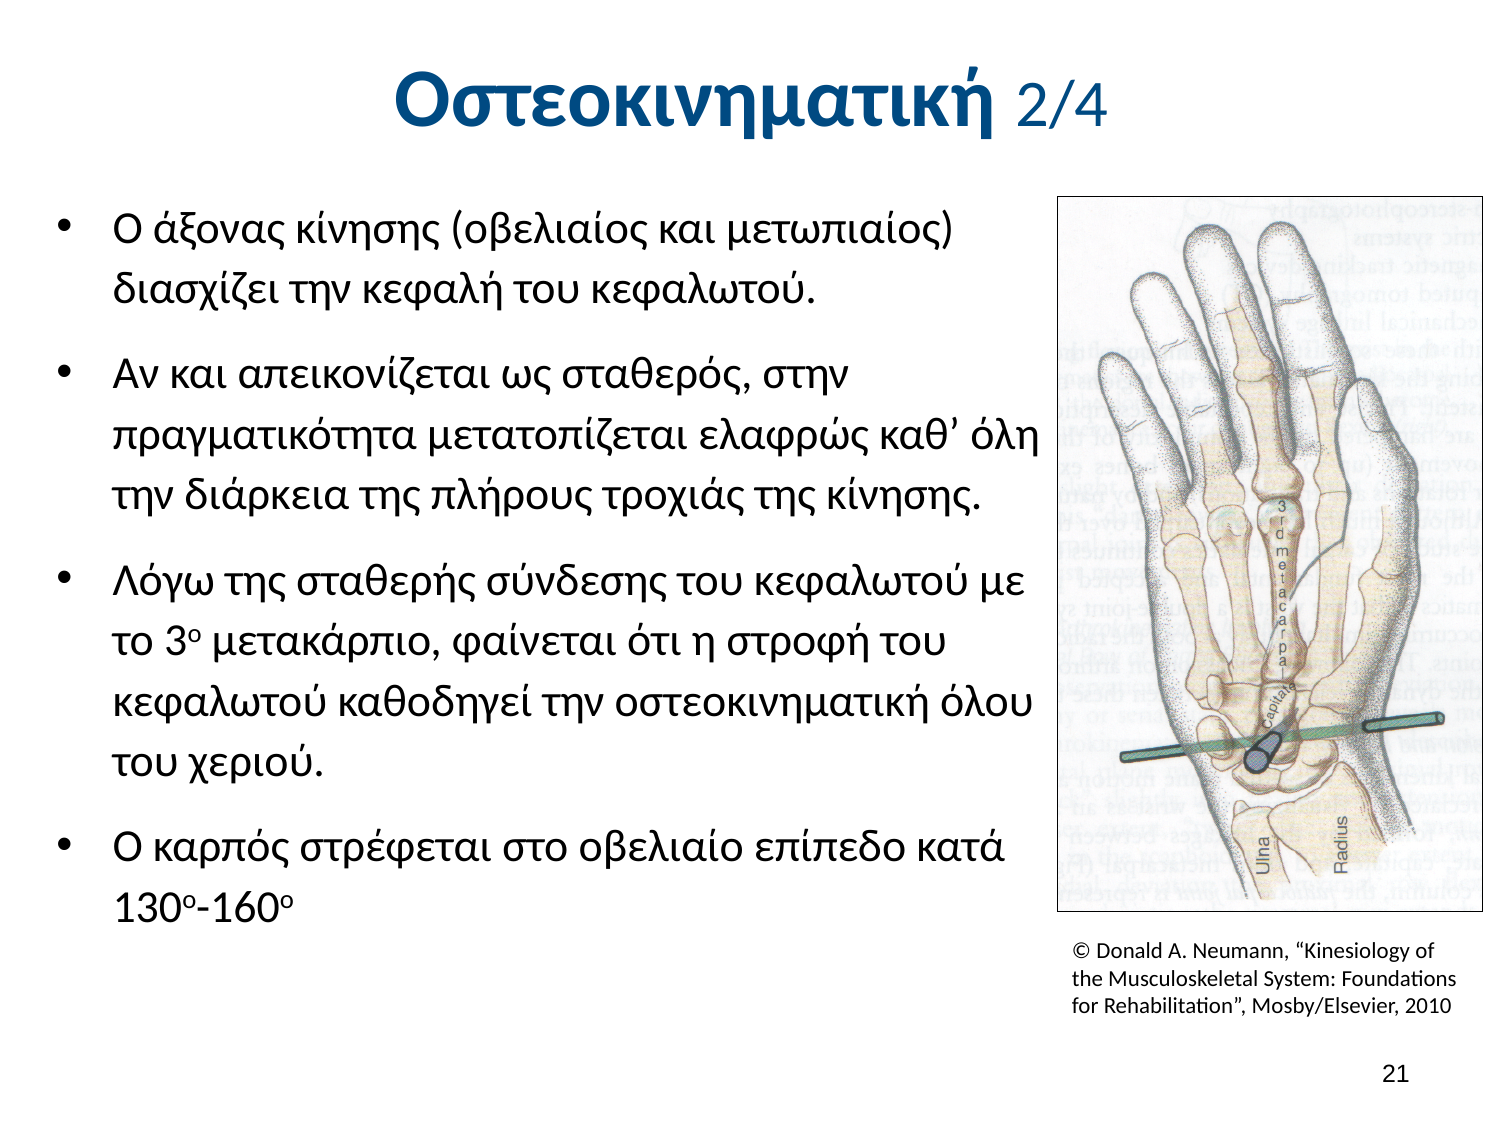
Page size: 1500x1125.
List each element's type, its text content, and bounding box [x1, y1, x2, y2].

picture [1056, 195, 1483, 912]
text_box © Donald A. Neumann, “Kinesiology of the Musculoskeletal System: Foundations for Rehabilitation”, Mosby/Elsevier, 2010 [1057, 928, 1483, 1026]
list Ο άξονας κίνησης (οβελιαίος και μετωπιαίος) διασχίζει την κεφαλή του κεφαλωτού. Αν και απεικονίζεται ως σταθερός, στην πραγματικότητα μετατοπίζεται ελαφρώς καθ’ όλη την διάρκεια της πλήρους τροχιάς της κίνησης. Λόγω της σταθερής σύνδεσης του κεφαλωτού με το 3ο μετακάρπιο, φαίνεται ότι η στροφή του κεφαλωτού καθοδηγεί την οστεοκινηματική όλου του χεριού. Ο καρπός στρέφεται στο οβελιαίο επίπεδο κατά 130ο-160ο [41, 184, 1069, 1106]
title Οστεοκινηματική 2/4 [76, 19, 1427, 169]
slide_number 20 [1074, 1042, 1425, 1103]
